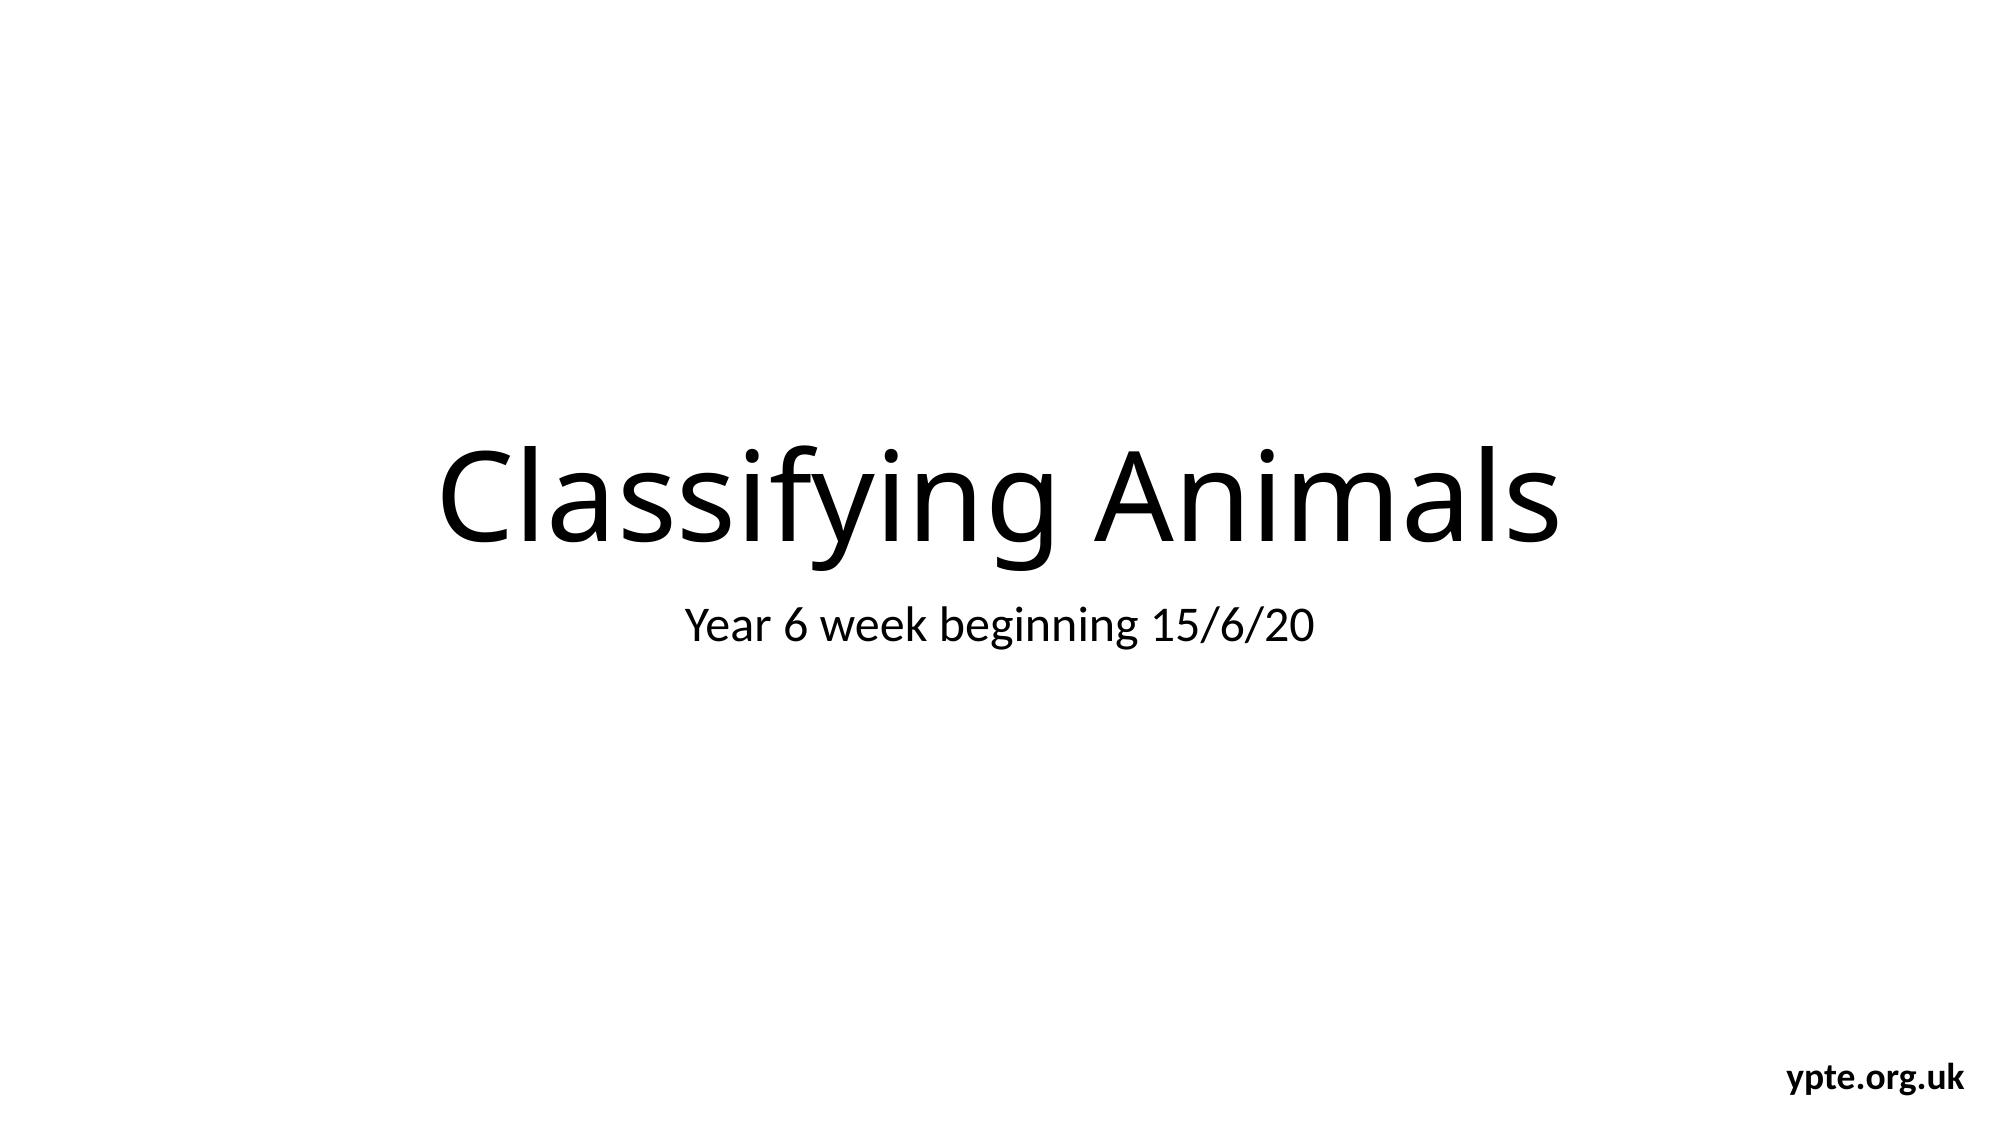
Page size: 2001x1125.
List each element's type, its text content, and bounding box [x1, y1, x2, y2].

subtitle Year 6 week beginning 15/6/20 [249, 590, 1750, 863]
title Classifying Animals [249, 184, 1750, 576]
text_box ypte.org.uk [1771, 1044, 1980, 1105]
